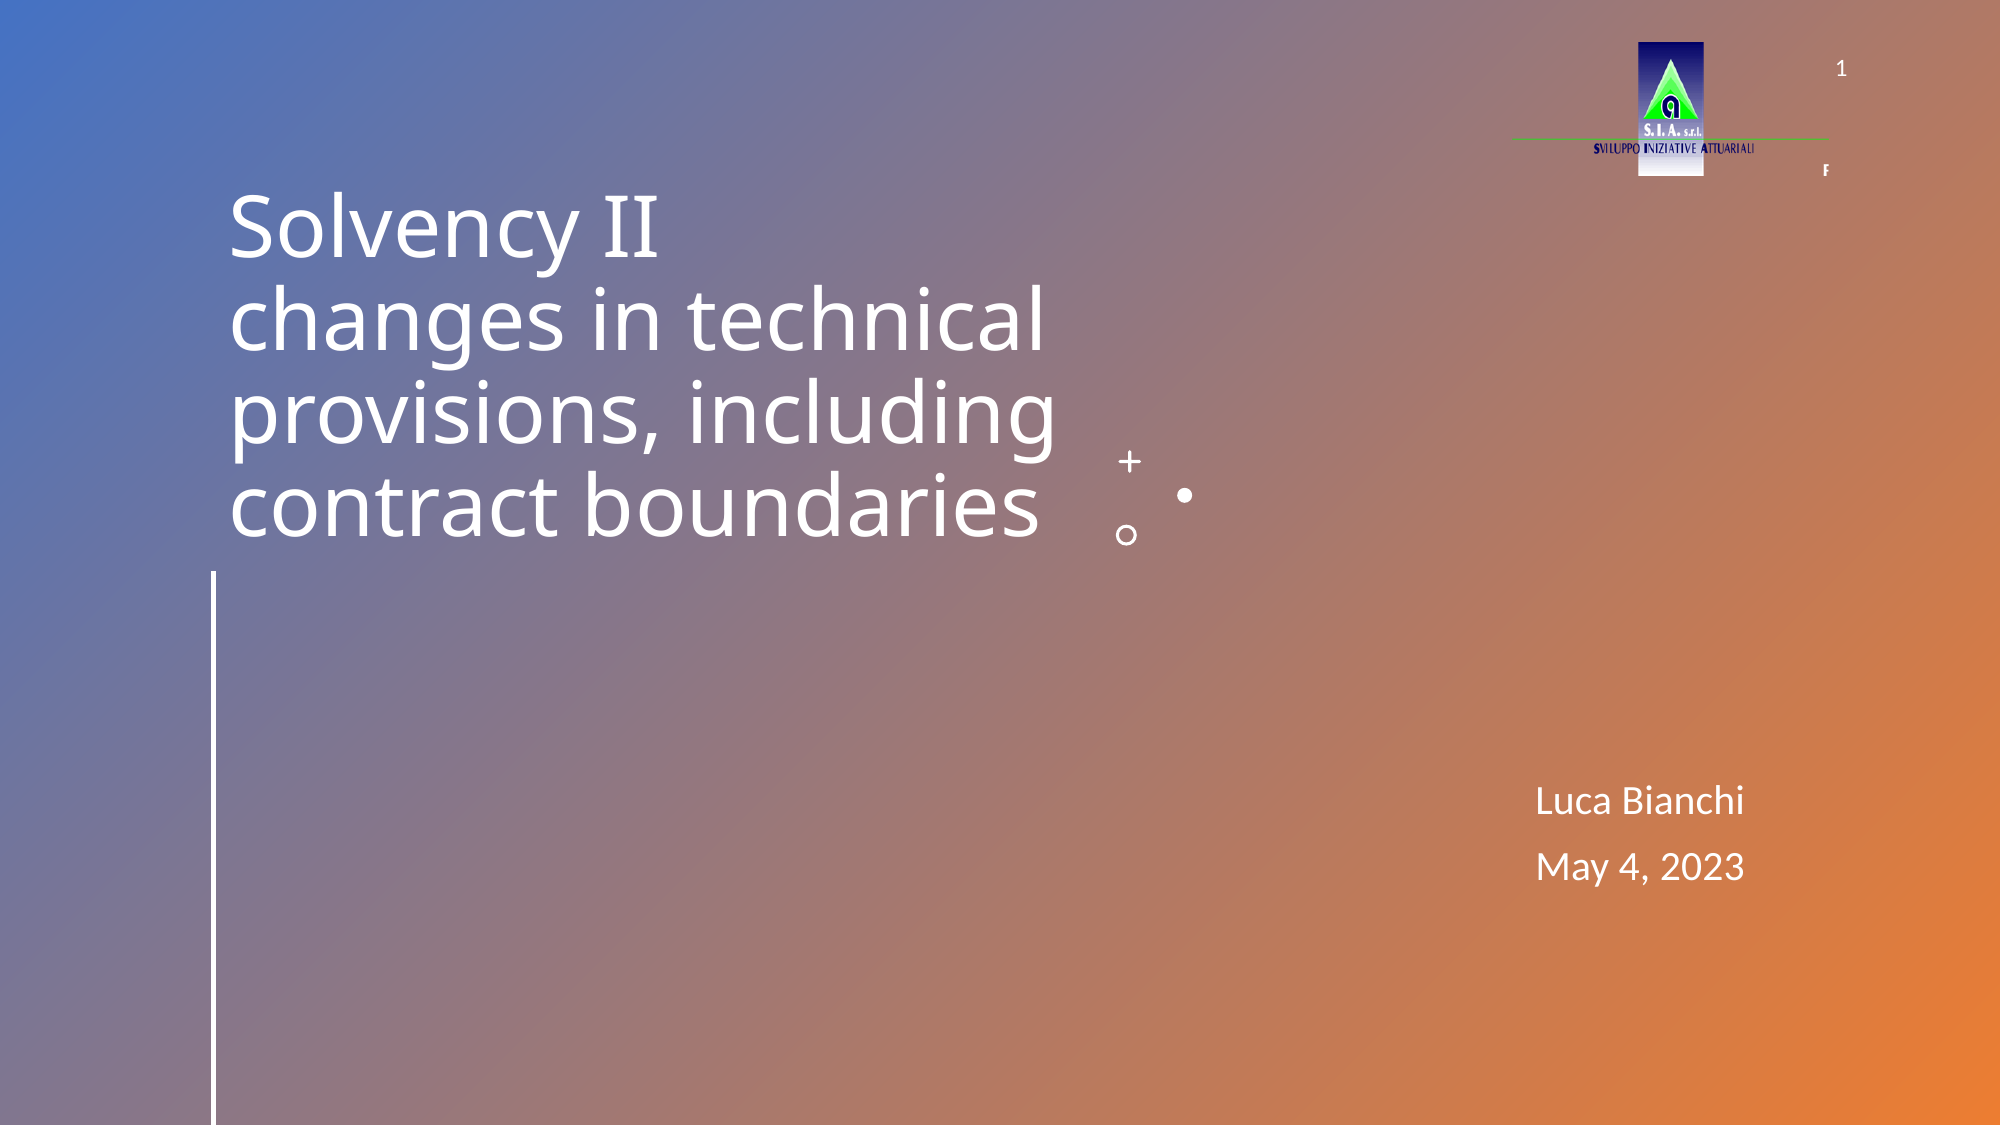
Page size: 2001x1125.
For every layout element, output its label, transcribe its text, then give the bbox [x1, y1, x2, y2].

text_box [1118, 450, 1142, 473]
text_box [1177, 487, 1193, 503]
text_box [0, 0, 2000, 1125]
picture [1512, 42, 1829, 176]
subtitle Luca Bianchi May 4, 2023 [925, 770, 1761, 968]
text_box [1115, 524, 1137, 546]
slide_number 1 [1412, 36, 1863, 97]
title Solvency II changes in technical provisions, including contract boundaries [213, 96, 1101, 563]
